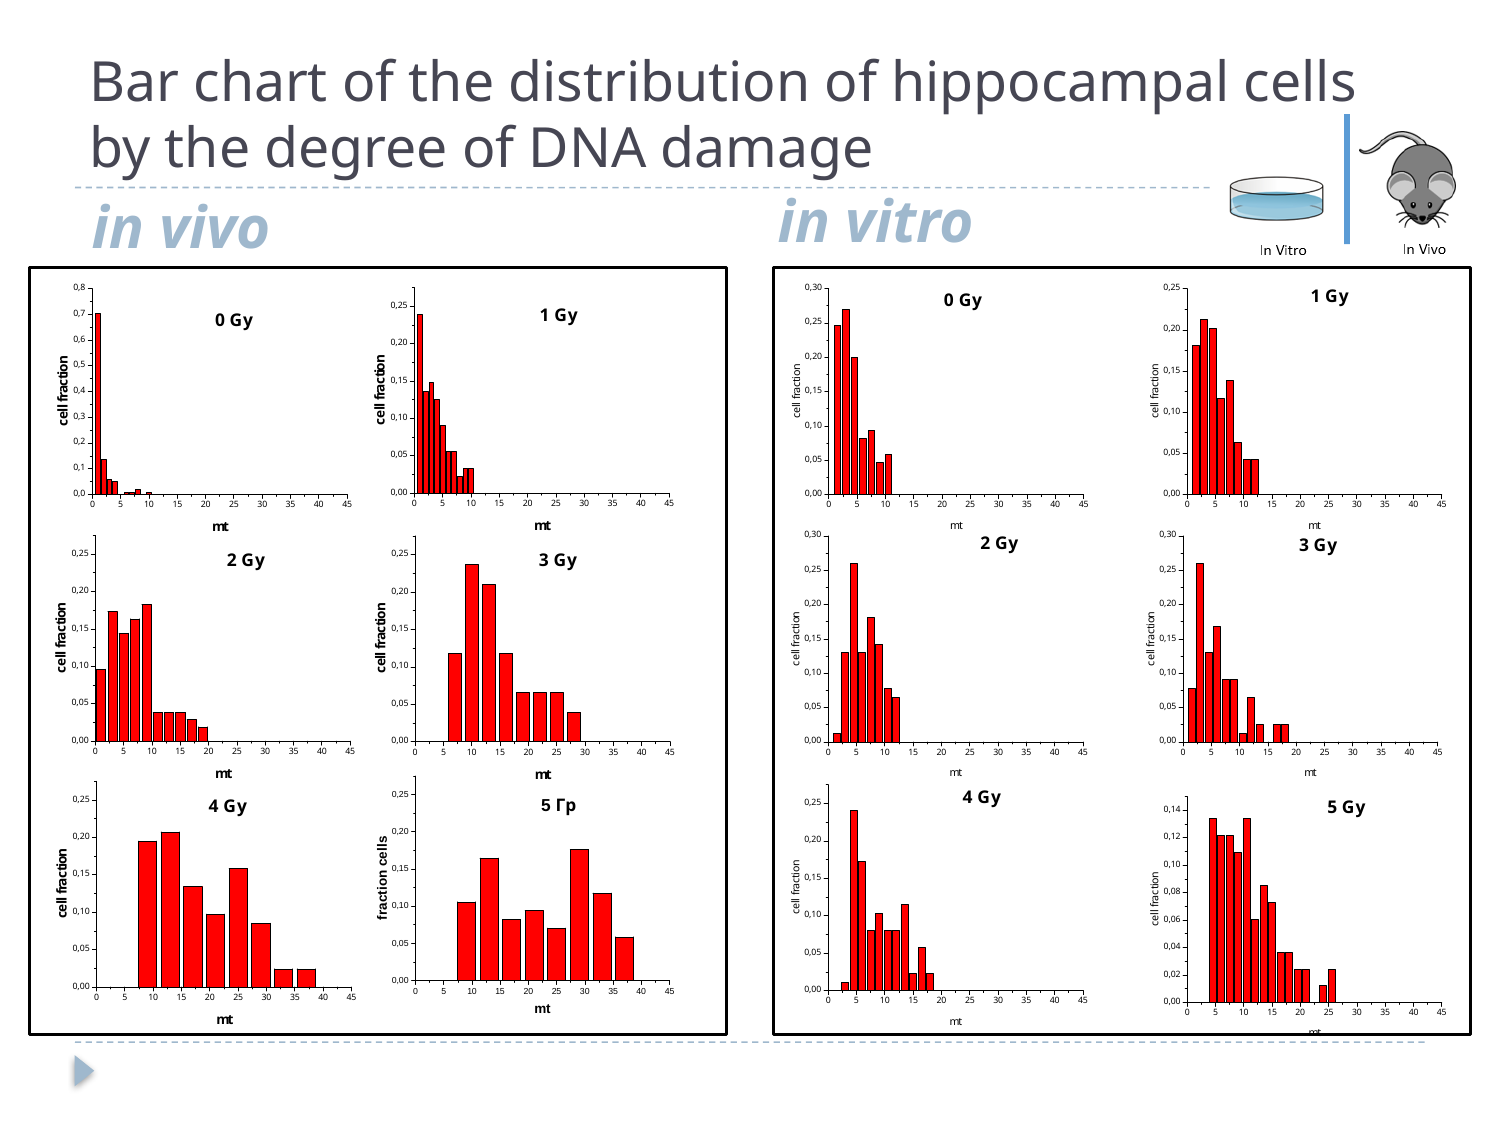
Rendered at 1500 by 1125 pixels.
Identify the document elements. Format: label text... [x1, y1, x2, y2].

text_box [25, 255, 346, 505]
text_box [29, 747, 344, 1036]
list in vitro [762, 149, 1208, 255]
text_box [348, 742, 723, 1029]
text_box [760, 751, 1136, 1039]
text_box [1115, 502, 1491, 762]
title Bar chart of the distribution of hippocampal cells by the degree of DNA damage [75, 37, 1425, 188]
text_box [760, 502, 1115, 751]
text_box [1119, 255, 1495, 506]
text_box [347, 502, 723, 744]
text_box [347, 253, 722, 502]
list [1213, 108, 1500, 263]
list in vivo [76, 154, 740, 268]
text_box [1119, 762, 1495, 1051]
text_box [761, 255, 1119, 502]
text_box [28, 501, 403, 749]
